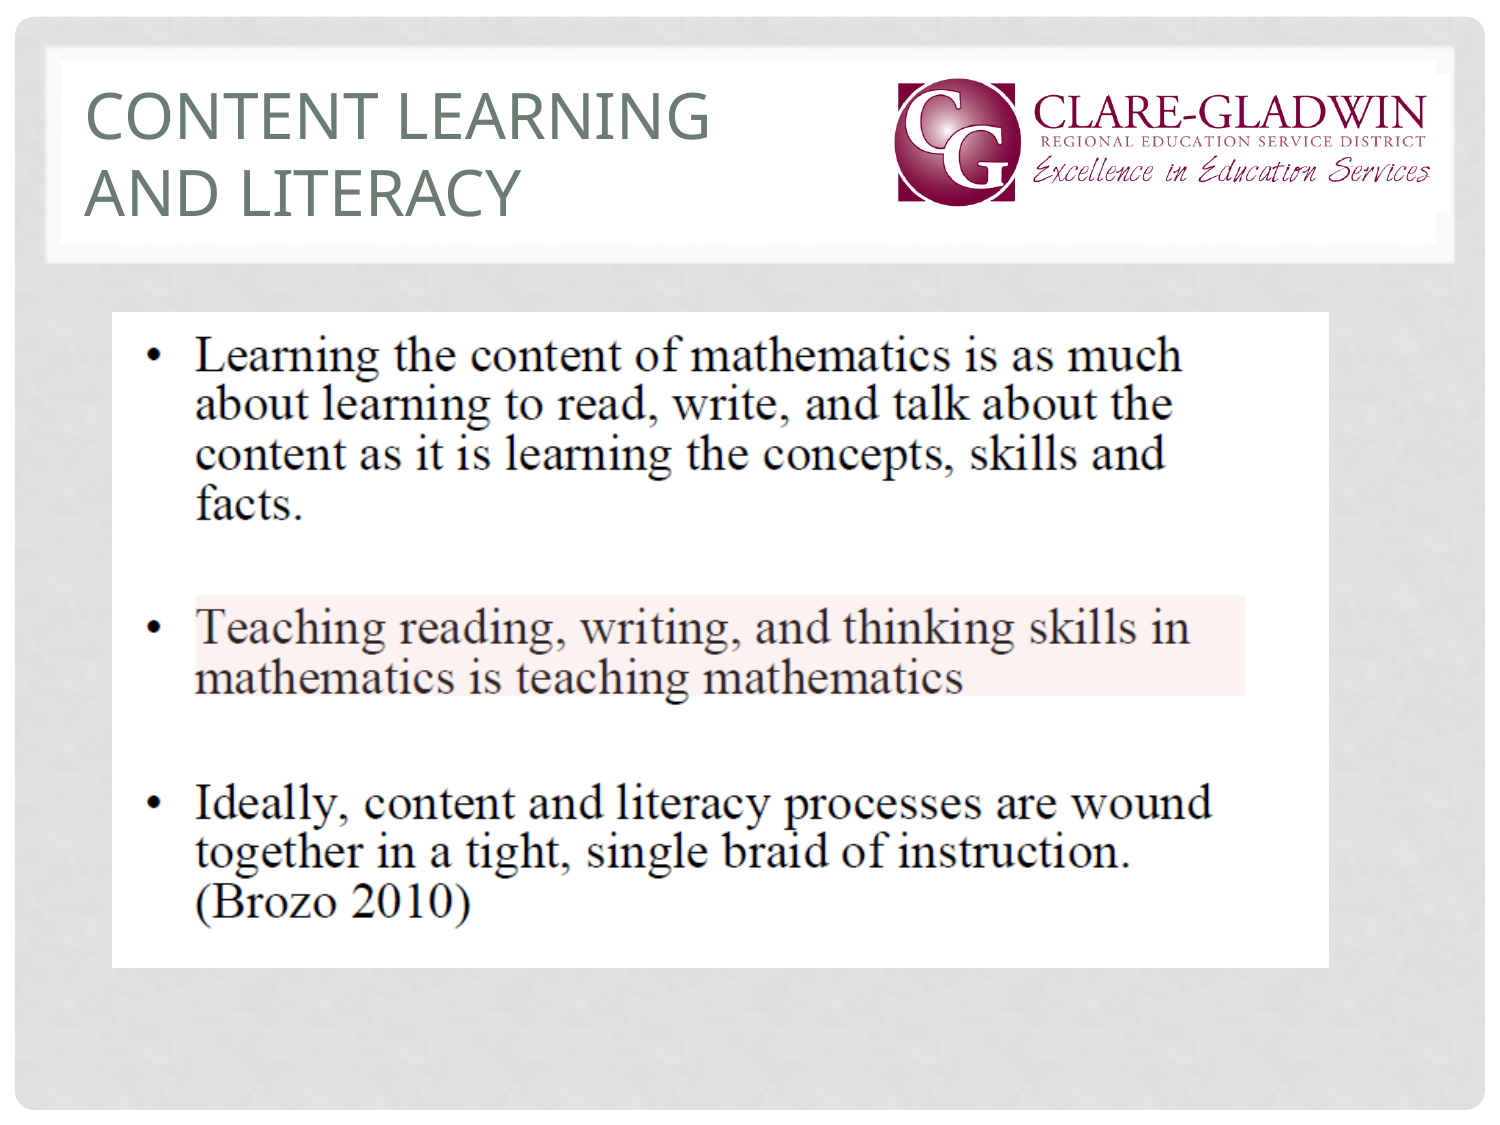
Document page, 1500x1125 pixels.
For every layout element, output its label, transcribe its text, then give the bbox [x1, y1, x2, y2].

picture [112, 312, 1329, 968]
title Content Learning and Literacy [69, 66, 1425, 238]
picture [874, 74, 1451, 212]
